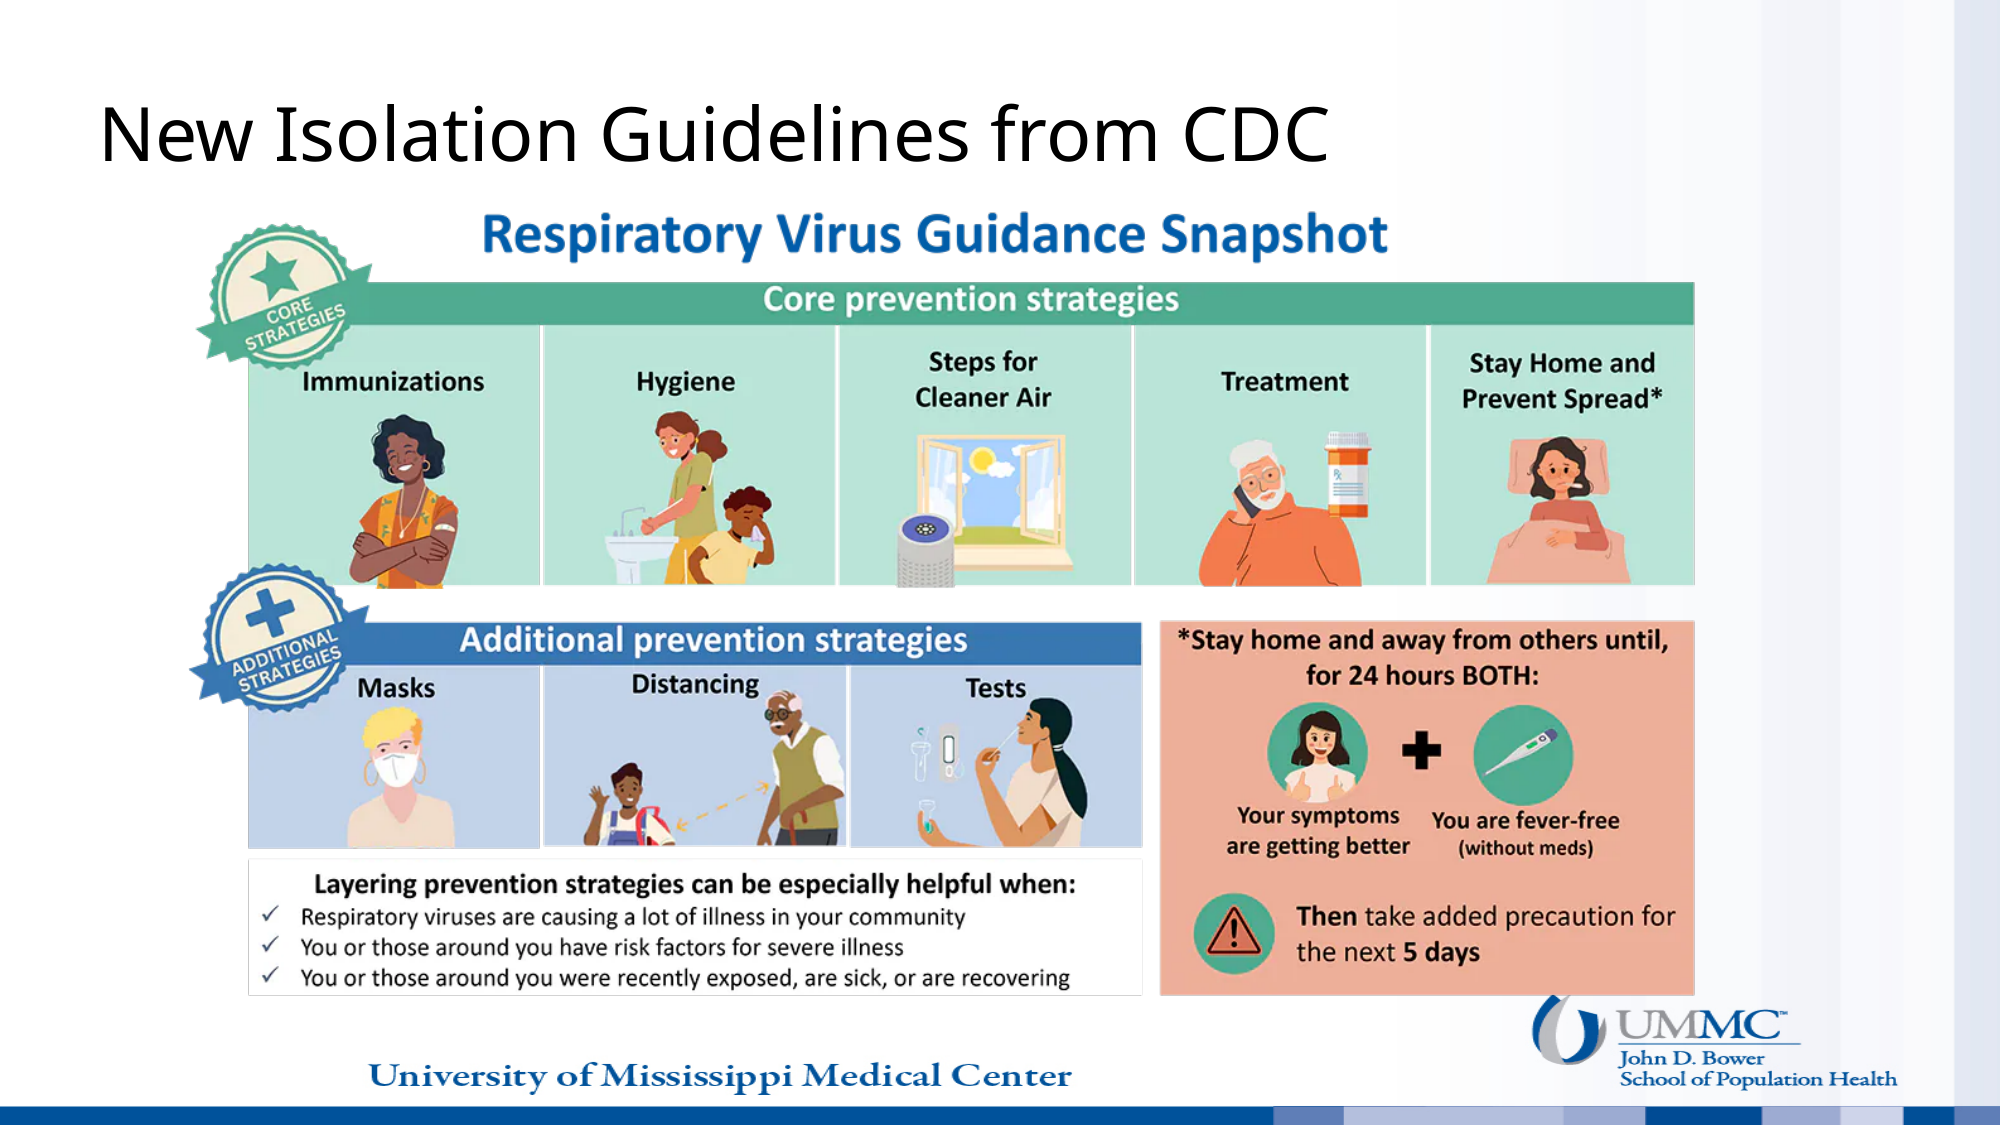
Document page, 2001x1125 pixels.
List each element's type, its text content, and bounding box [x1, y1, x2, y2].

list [188, 175, 1701, 1008]
picture [0, 0, 2000, 1125]
title New Isolation Guidelines from CDC [83, 37, 1917, 226]
